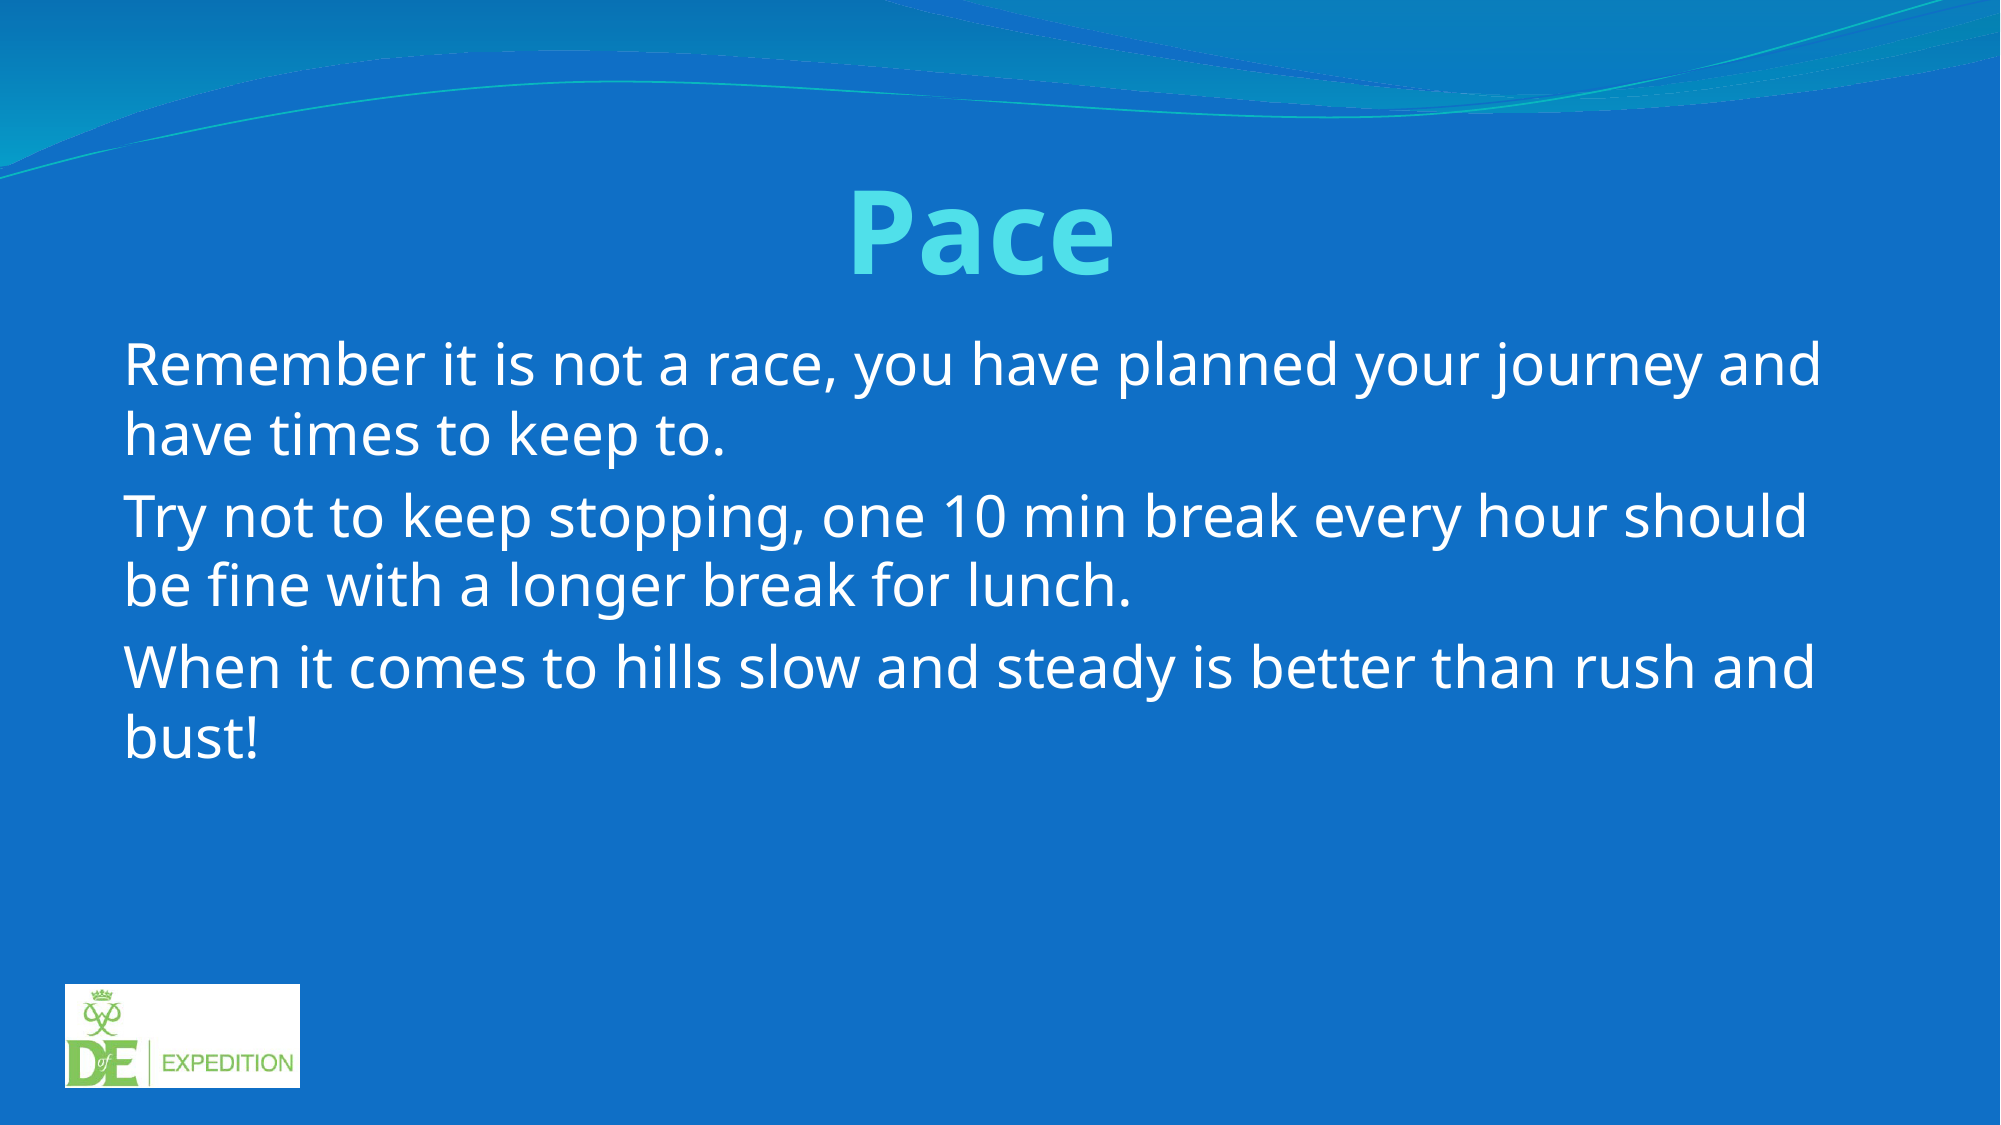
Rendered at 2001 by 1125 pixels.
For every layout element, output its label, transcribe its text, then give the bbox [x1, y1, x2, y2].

title Pace [338, 125, 1627, 298]
subtitle Remember it is not a race, you have planned your journey and have times to keep to. Try not to keep stopping, one 10 min break every hour should be fine with a longer break for lunch. When it comes to hills slow and steady is better than rush and bust! [123, 319, 1842, 923]
picture [64, 984, 300, 1088]
